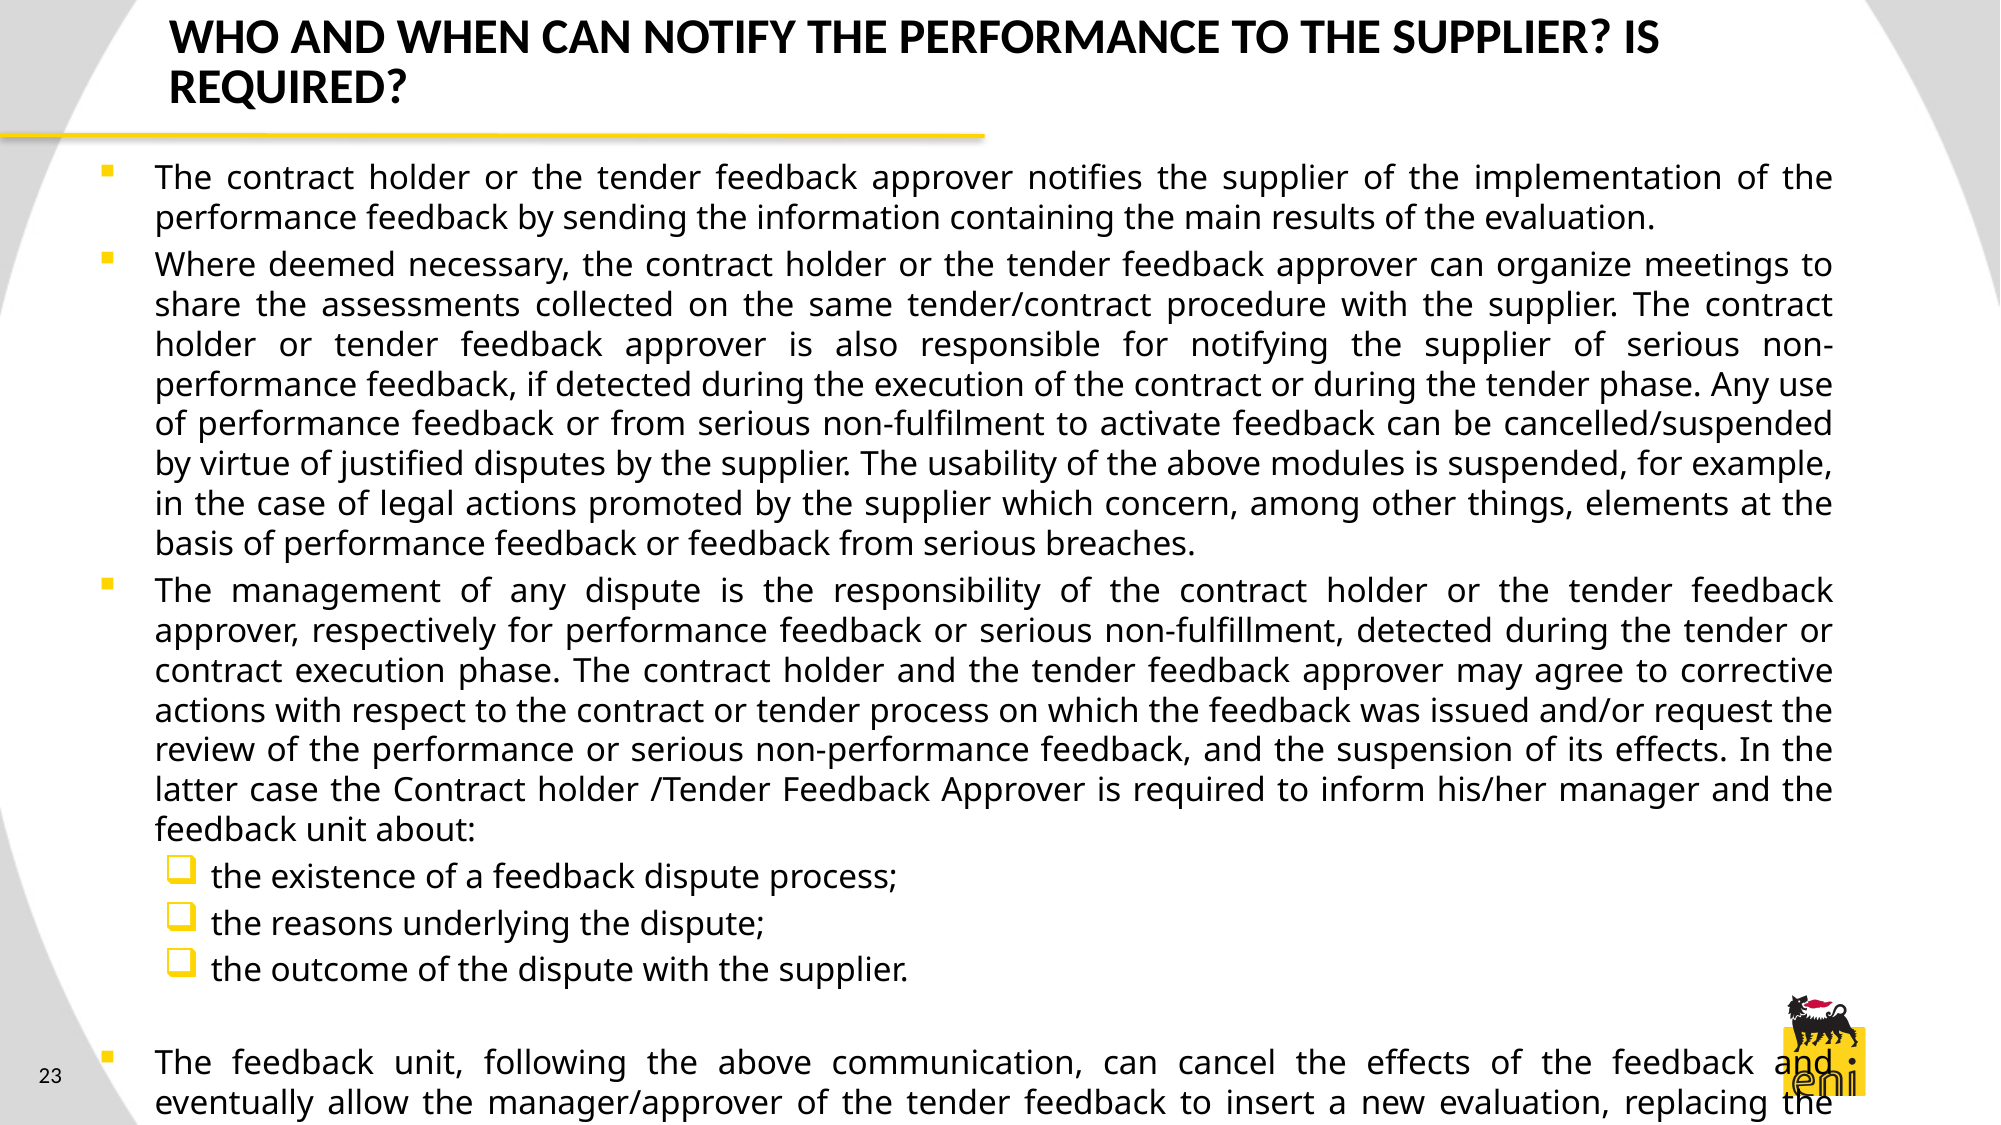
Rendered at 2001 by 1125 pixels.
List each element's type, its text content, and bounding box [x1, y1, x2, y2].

slide_number 23 [0, 1041, 102, 1096]
picture [0, 0, 2000, 1125]
text_box The contract holder or the tender feedback approver notifies the supplier of the implementation of the performance feedback by sending the information containing the main results of the evaluation. Where deemed necessary, the contract holder or the tender feedback approver can organize meetings to share the assessments collected on the same tender/contract procedure with the supplier. The contract holder or tender feedback approver is also responsible for notifying the supplier of serious non-performance feedback, if detected during the execution of the contract or during the tender phase. Any use of performance feedback or from serious non-fulfilment to activate feedback can be cancelled/suspended by virtue of justified disputes by the supplier. The usability of the above modules is suspended, for example, in the case of legal actions promoted by the supplier which concern, among other things, elements at the basis of performance feedback or feedback from serious breaches. The management of any dispute is the responsibility of the contract holder or the tender feedback approver, respectively for performance feedback or serious non-fulfillment, detected during the tender or contract execution phase. The contract holder and the tender feedback approver may agree to corrective actions with respect to the contract or tender process on which the feedback was issued and/or request the review of the performance or serious non-performance feedback, and the suspension of its effects. In the latter case the Contract holder /Tender Feedback Approver is required to inform his/her manager and the feedback unit about: the existence of a feedback dispute process; the reasons underlying the dispute; the outcome of the dispute with the supplier. The feedback unit, following the above communication, can cancel the effects of the feedback and eventually allow the manager/approver of the tender feedback to insert a new evaluation, replacing the previous one. [83, 148, 1852, 976]
text_box WHO AND WHEN CAN NOTIFY THE PERFORMANCE TO THE SUPPLIER? IS REQUIRED? [153, 0, 1825, 128]
